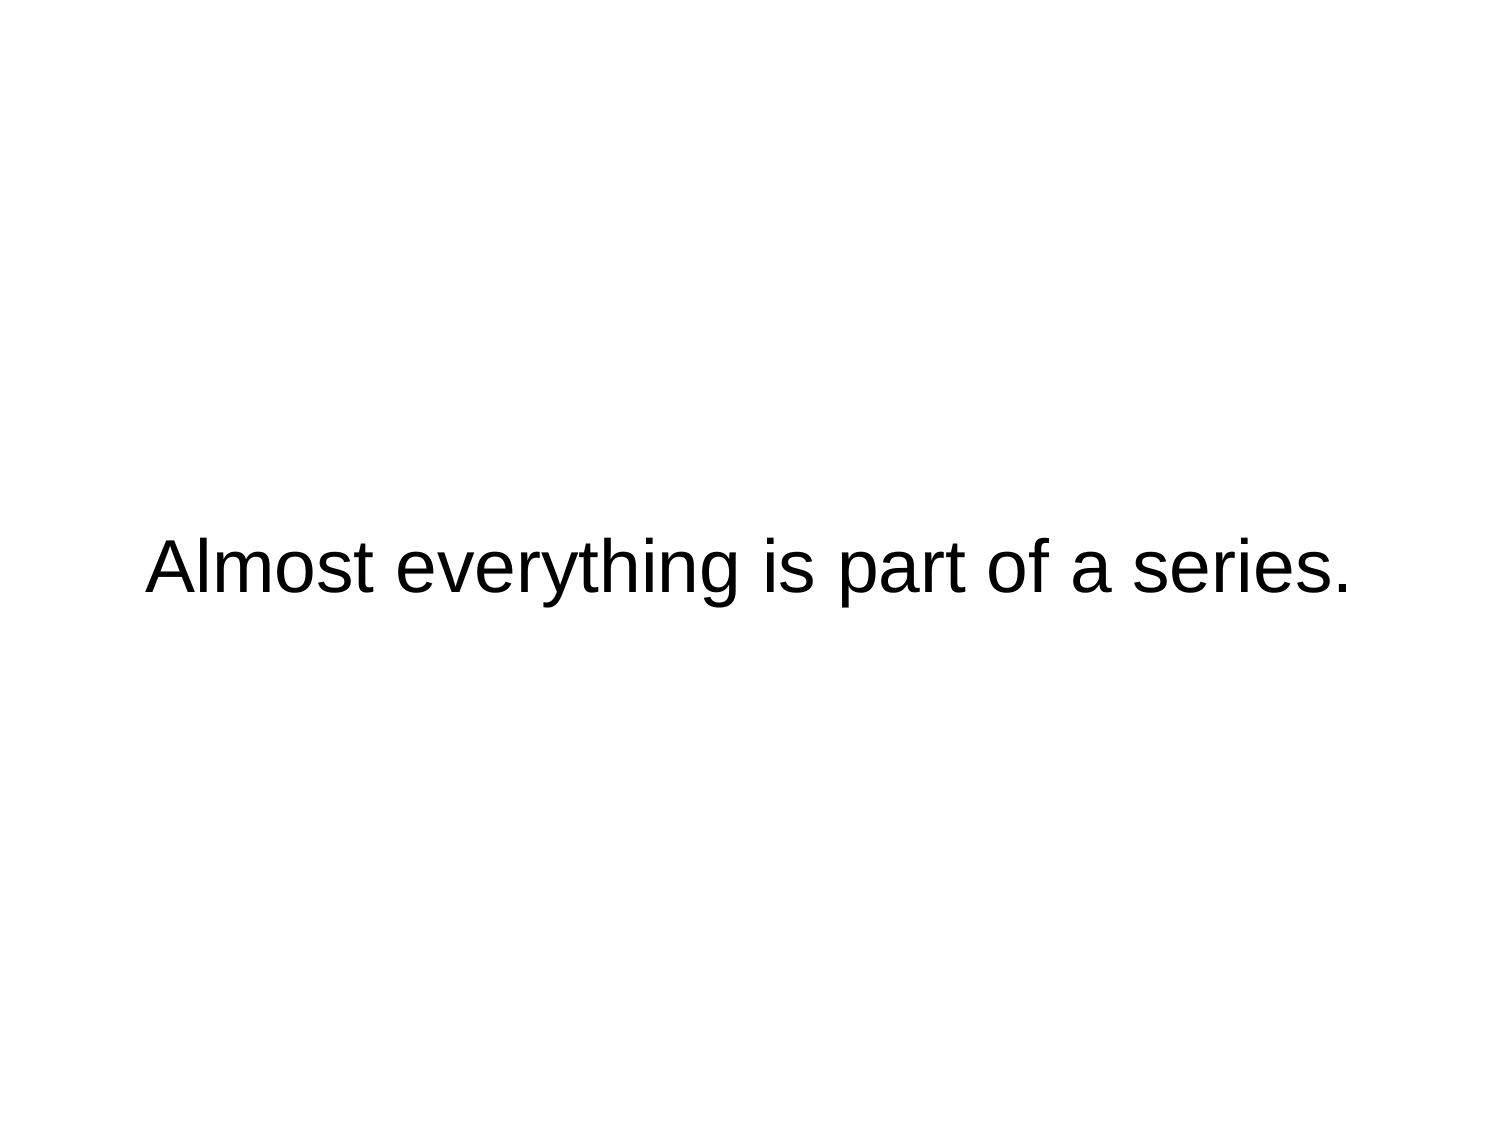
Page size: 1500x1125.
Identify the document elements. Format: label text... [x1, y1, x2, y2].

title Almost everything is part of a series. [35, 470, 1465, 655]
